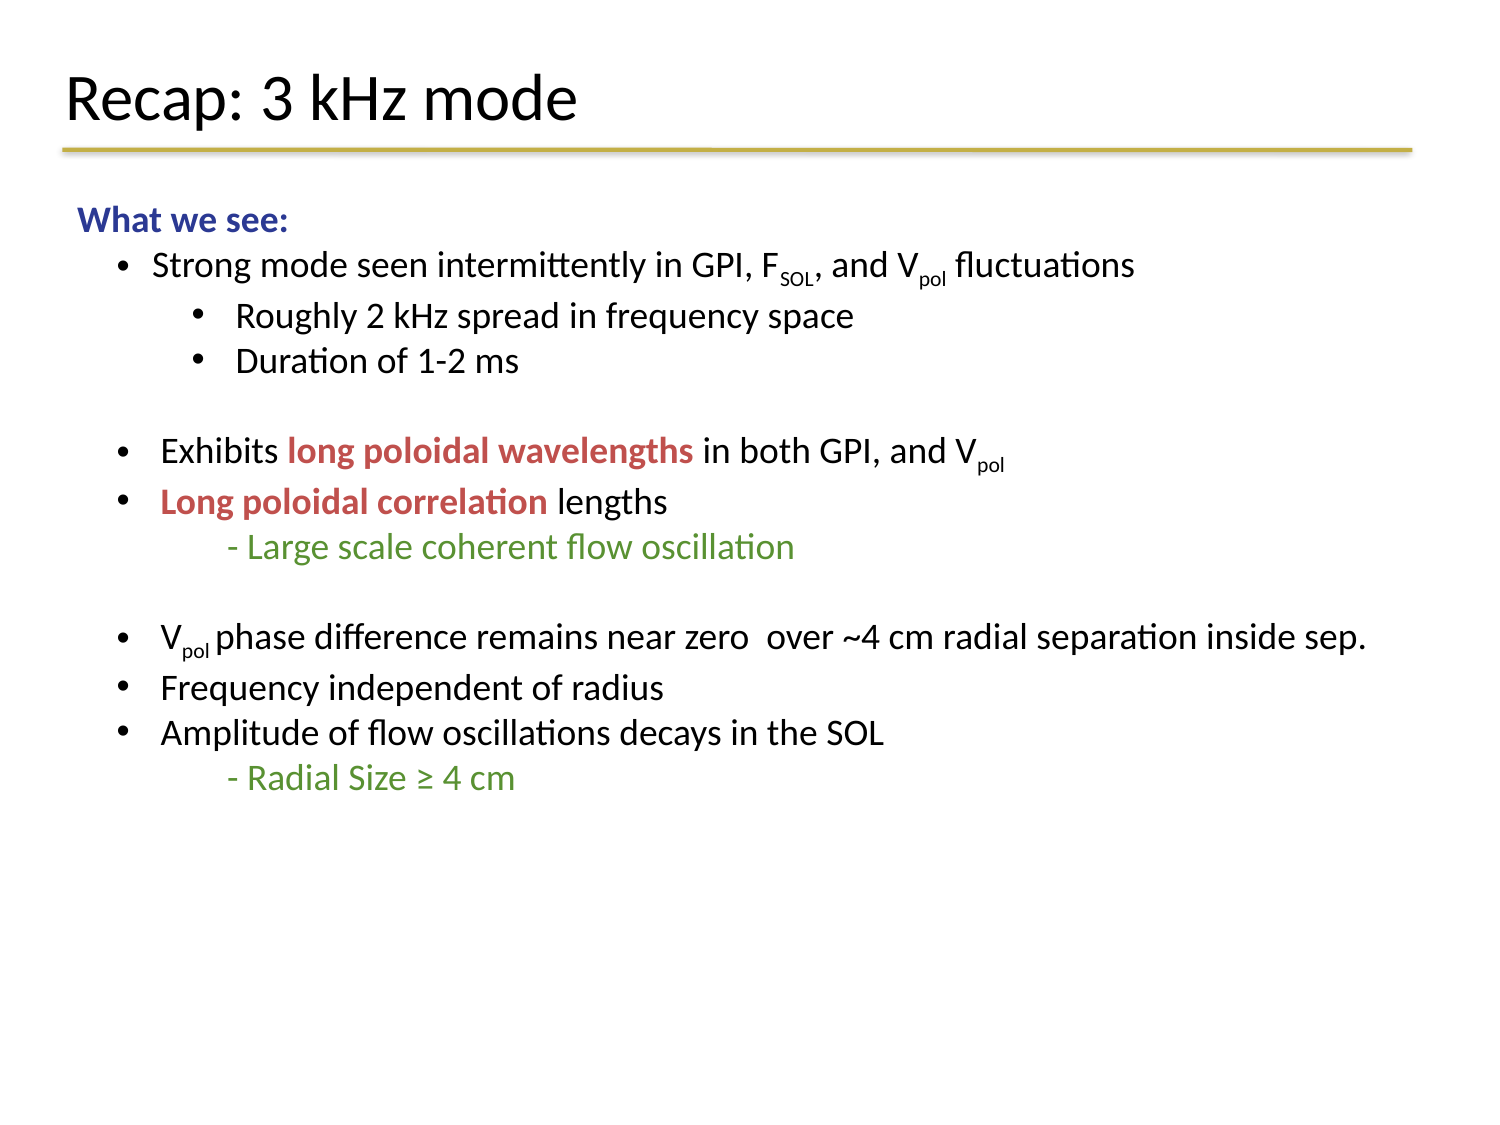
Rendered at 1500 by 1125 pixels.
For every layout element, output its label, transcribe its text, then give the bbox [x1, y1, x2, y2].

text_box What we see: Strong mode seen intermittently in GPI, FSOL, and Vpol fluctuations Roughly 2 kHz spread in frequency space Duration of 1-2 ms Exhibits long poloidal wavelengths in both GPI, and Vpol Long poloidal correlation lengths - Large scale coherent flow oscillation Vpol phase difference remains near zero over ~4 cm radial separation inside sep. Frequency independent of radius Amplitude of flow oscillations decays in the SOL - Radial Size ≥ 4 cm [62, 187, 1413, 941]
title Recap: 3 kHz mode [50, 0, 1400, 188]
